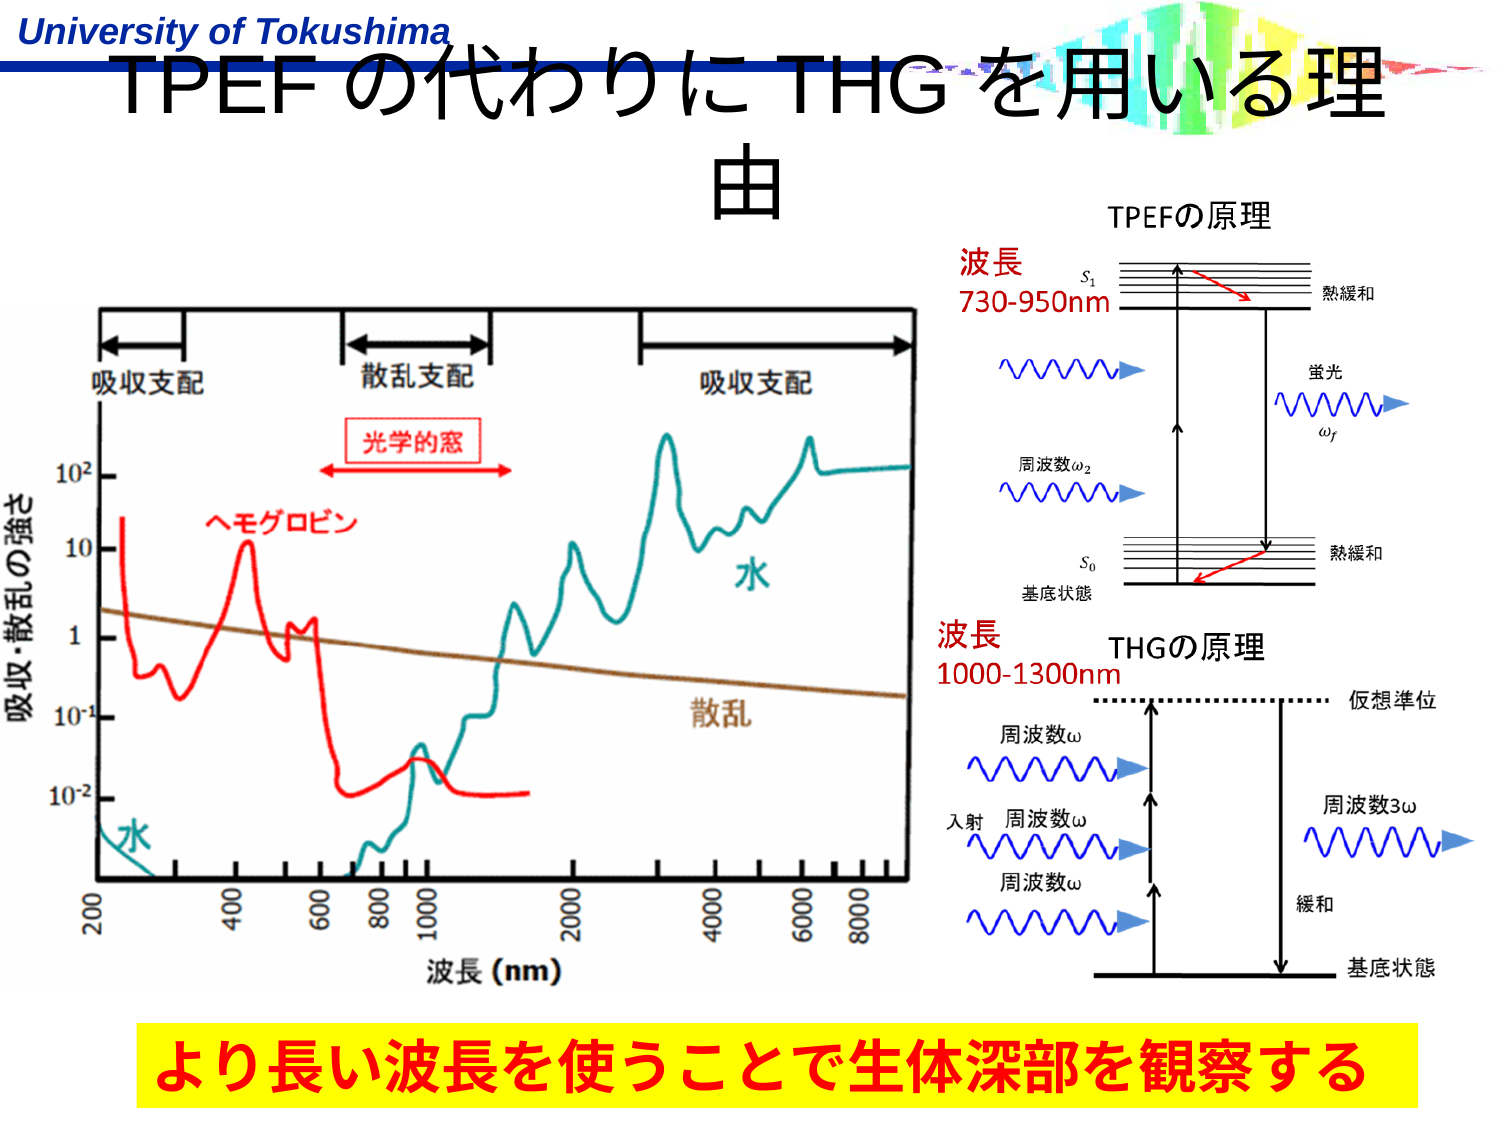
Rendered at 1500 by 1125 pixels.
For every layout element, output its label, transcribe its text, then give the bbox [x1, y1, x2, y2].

picture [900, 0, 1500, 138]
title TPEFの代わりにTHGを用いる理由 [76, 36, 1419, 225]
picture [0, 182, 1482, 992]
text_box より長い波長を使うことで生体深部を観察する [136, 1023, 1419, 1108]
